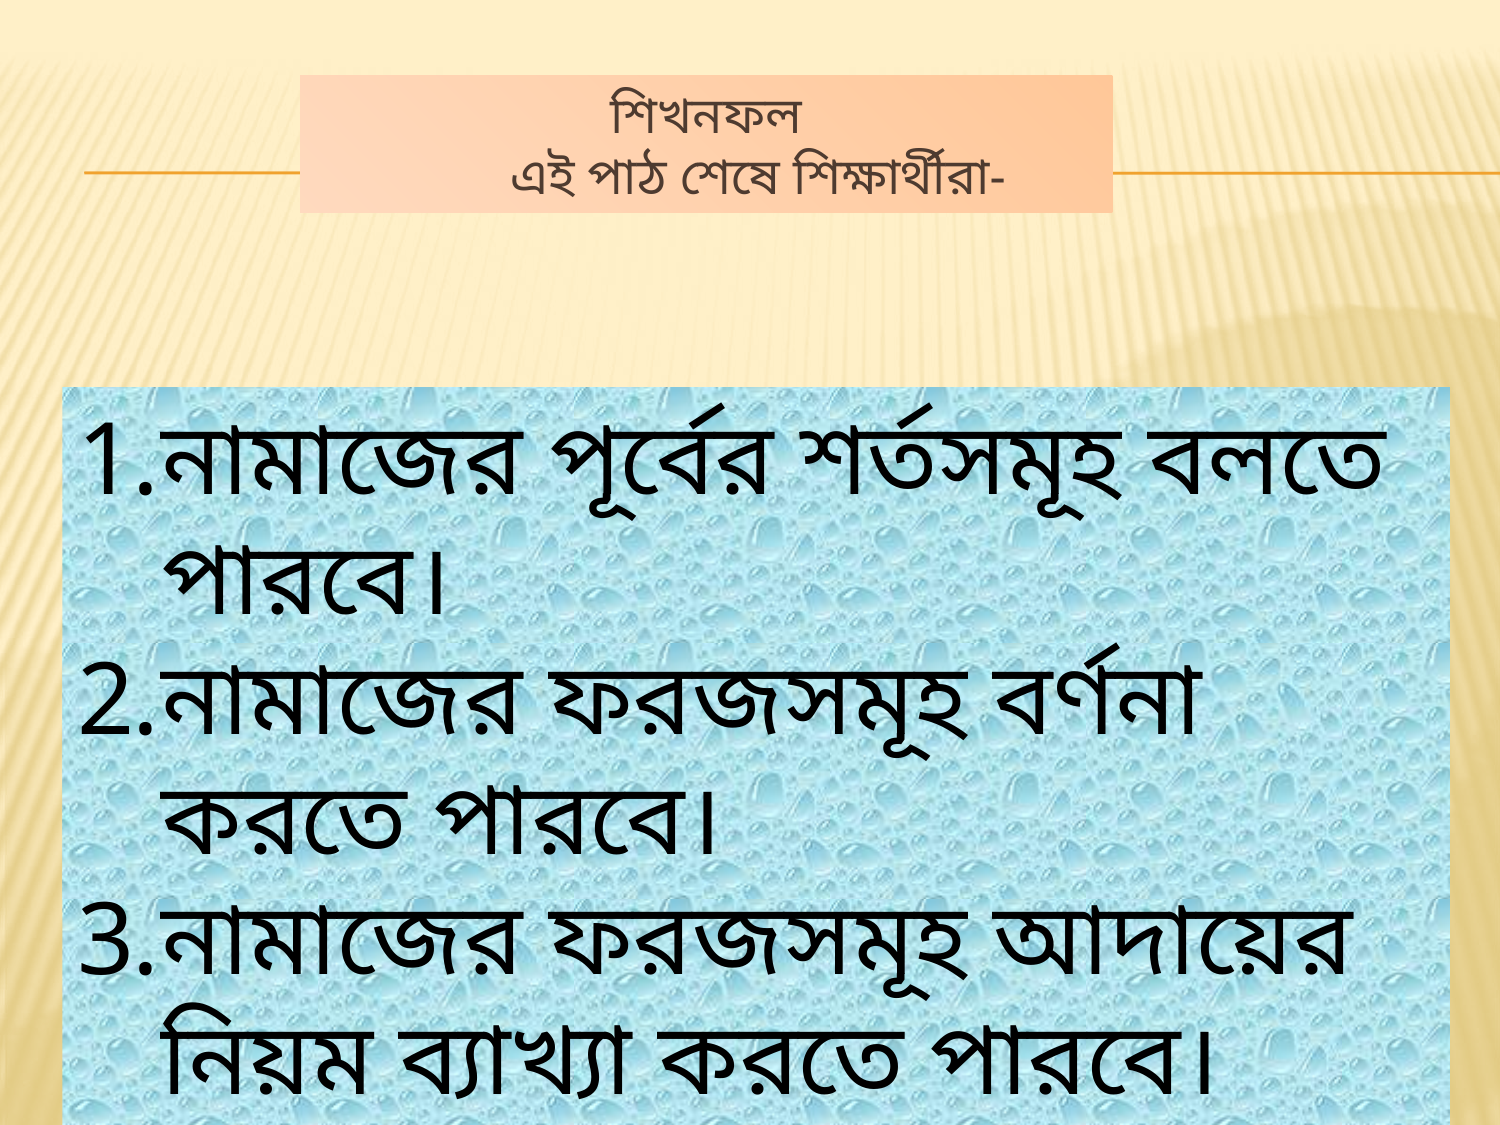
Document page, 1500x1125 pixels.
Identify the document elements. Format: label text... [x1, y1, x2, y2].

title শিখনফল এই পাঠ শেষে শিক্ষার্থীরা- [300, 75, 1113, 213]
text_box নামাজের পূর্বের শর্তসমূহ বলতে পারবে। নামাজের ফরজসমূহ বর্ণনা করতে পারবে। নামাজের ফরজসমূহ আদায়ের নিয়ম ব্যাখ্যা করতে পারবে। [62, 387, 1450, 1125]
